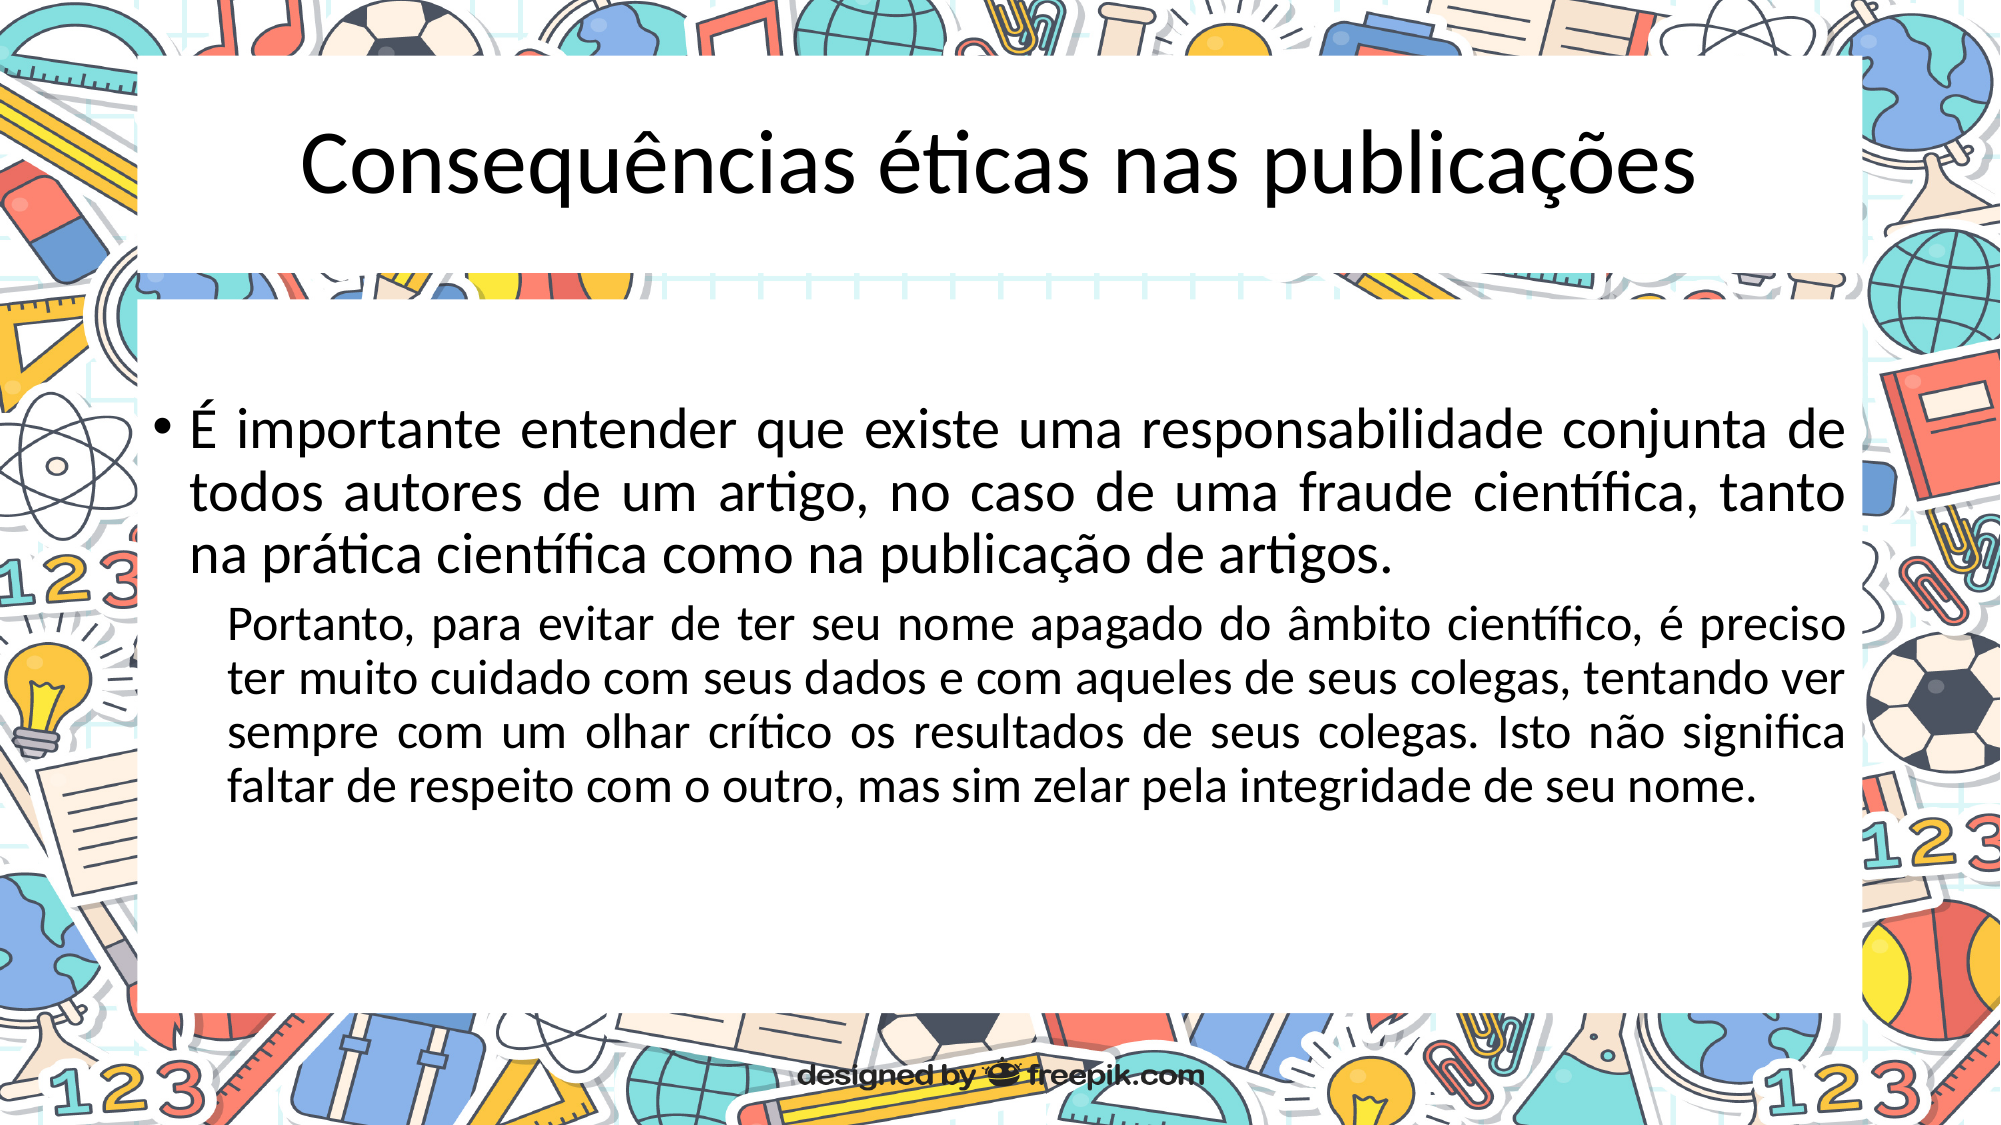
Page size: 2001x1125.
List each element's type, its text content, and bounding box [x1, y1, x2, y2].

title Consequências éticas nas publicações [136, 55, 1863, 274]
list É importante entender que existe uma responsabilidade conjunta de todos autores de um artigo, no caso de uma fraude científica, tanto na prática científica como na publicação de artigos. Portanto, para evitar de ter seu nome apagado do âmbito científico, é preciso ter muito cuidado com seus dados e com aqueles de seus colegas, tentando ver sempre com um olhar crítico os resultados de seus colegas. Isto não significa faltar de respeito com o outro, mas sim zelar pela integridade de seu nome. [136, 298, 1863, 1014]
